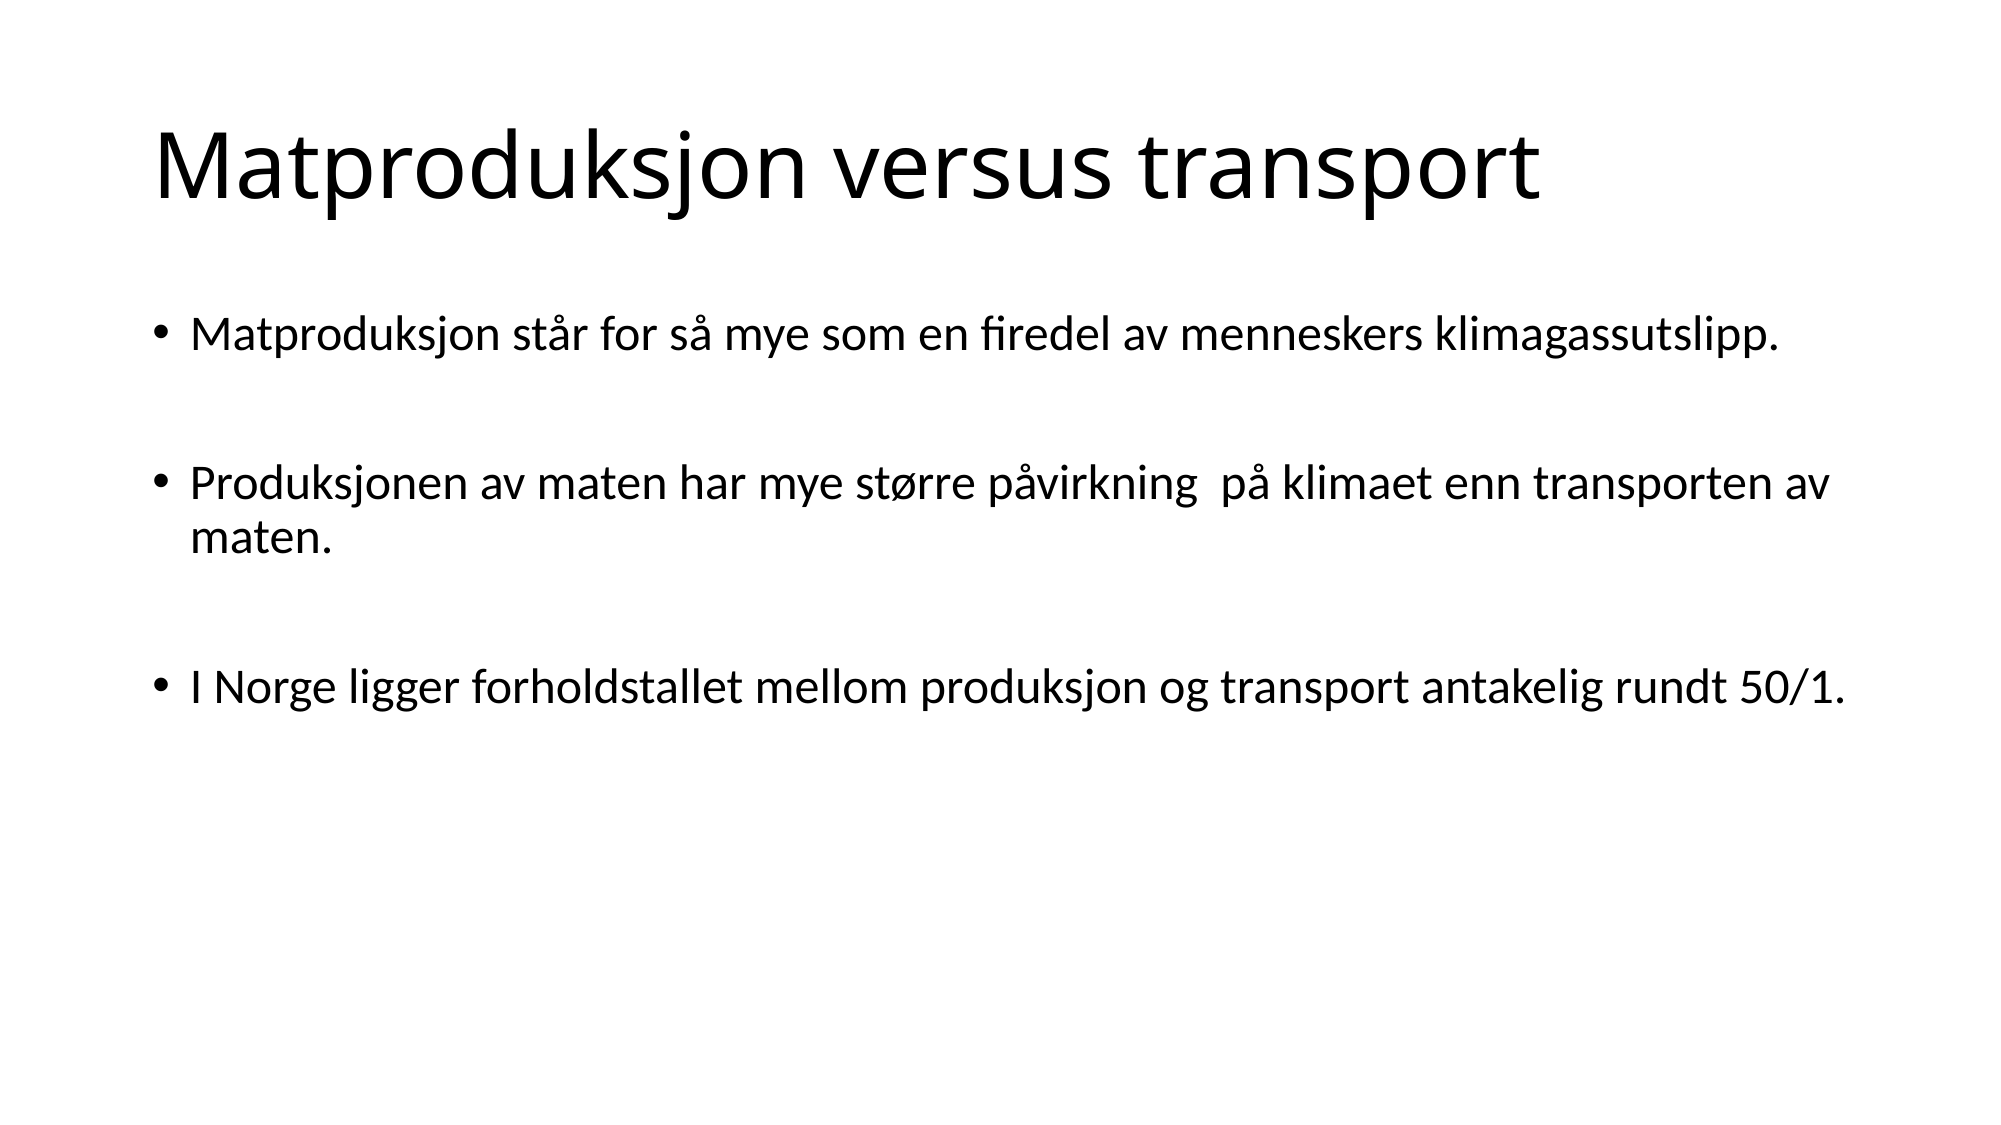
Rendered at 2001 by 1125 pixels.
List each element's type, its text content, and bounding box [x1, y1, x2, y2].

title Matproduksjon versus transport [137, 59, 1863, 278]
list Matproduksjon står for så mye som en firedel av menneskers klimagassutslipp. Produksjonen av maten har mye større påvirkning på klimaet enn transporten av maten. I Norge ligger forholdstallet mellom produksjon og transport antakelig rundt 50/1. [137, 299, 1863, 1014]
